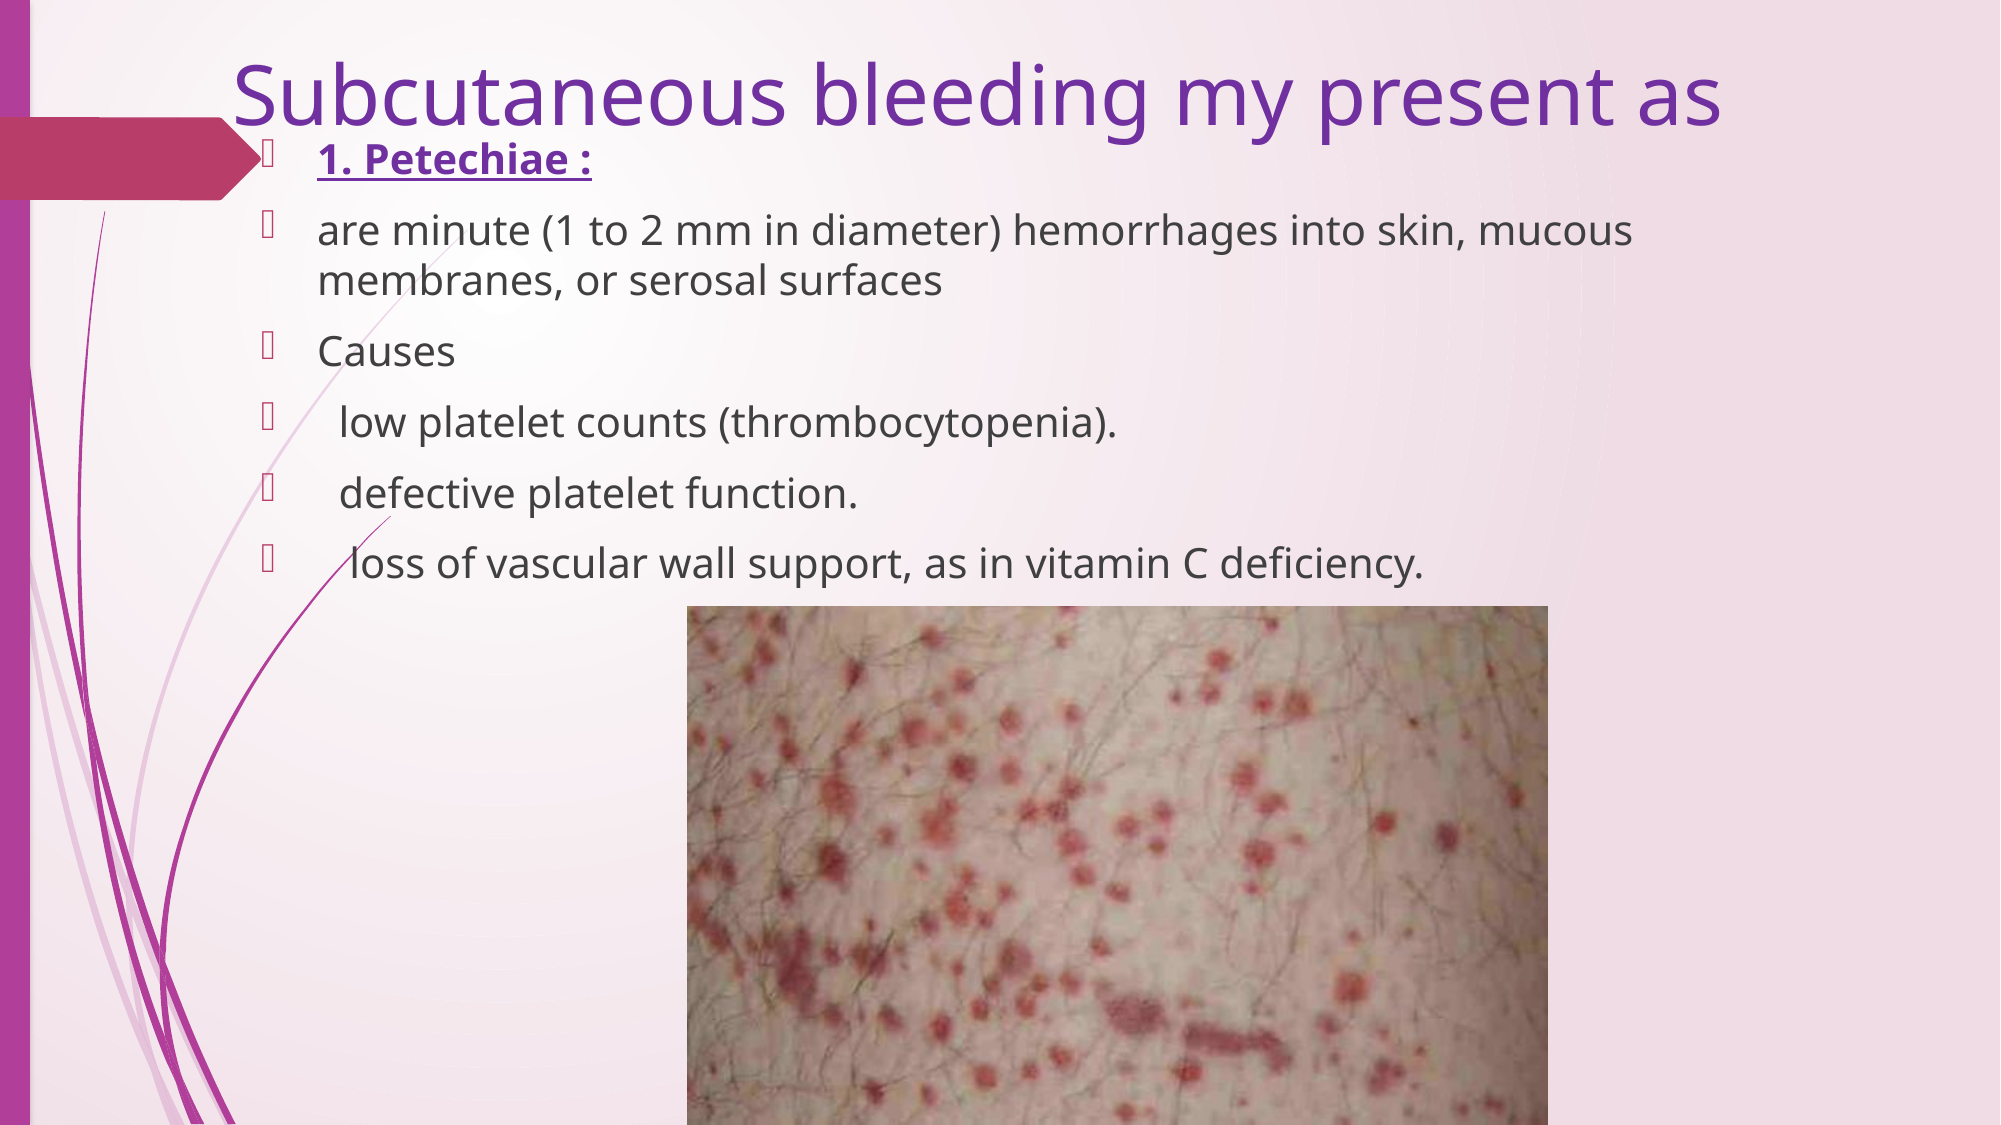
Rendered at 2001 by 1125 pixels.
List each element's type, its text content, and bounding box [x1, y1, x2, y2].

list 1. Petechiae : are minute (1 to 2 mm in diameter) hemorrhages into skin, mucous membranes, or serosal surfaces Causes low platelet counts (thrombocytopenia). defective platelet function. loss of vascular wall support, as in vitamin C deficiency. [245, 125, 1833, 1043]
text_box Subcutaneous bleeding my present as [217, 34, 1784, 150]
picture [687, 605, 1548, 1125]
